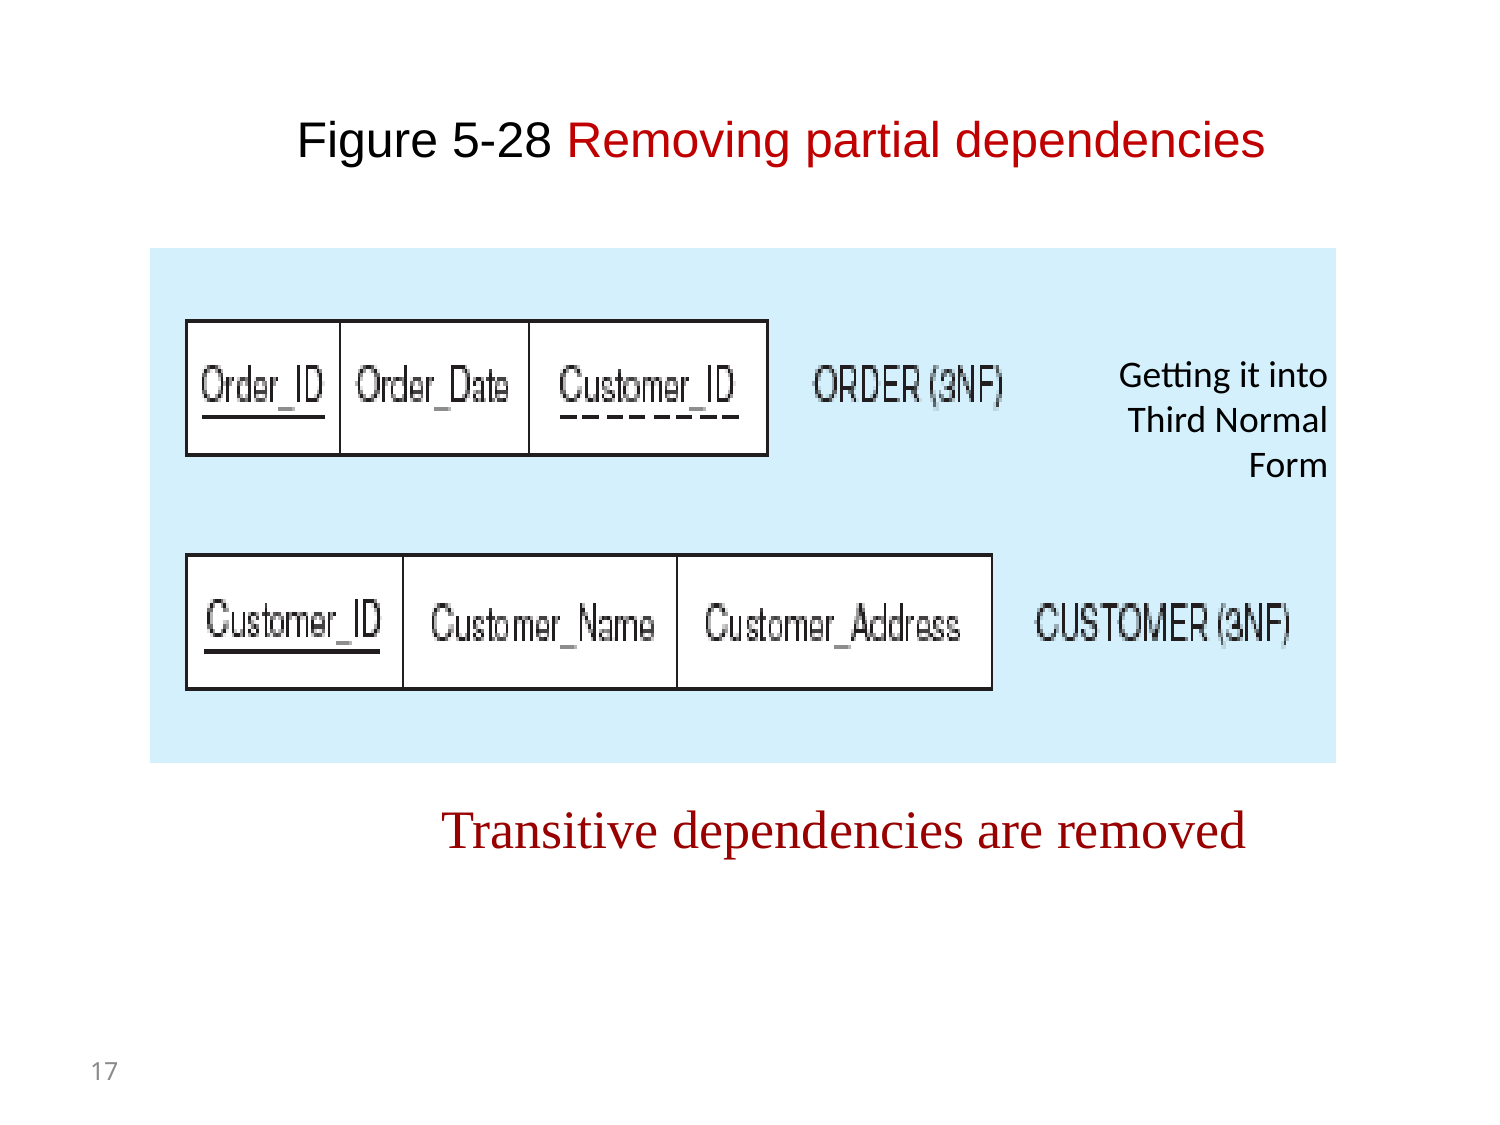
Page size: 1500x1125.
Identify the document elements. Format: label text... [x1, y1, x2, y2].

slide_number 17 [75, 1042, 425, 1103]
text_box Figure 5-28 Removing partial dependencies [112, 99, 1450, 175]
picture [150, 248, 1339, 763]
text_box Transitive dependencies are removed [262, 787, 1263, 868]
